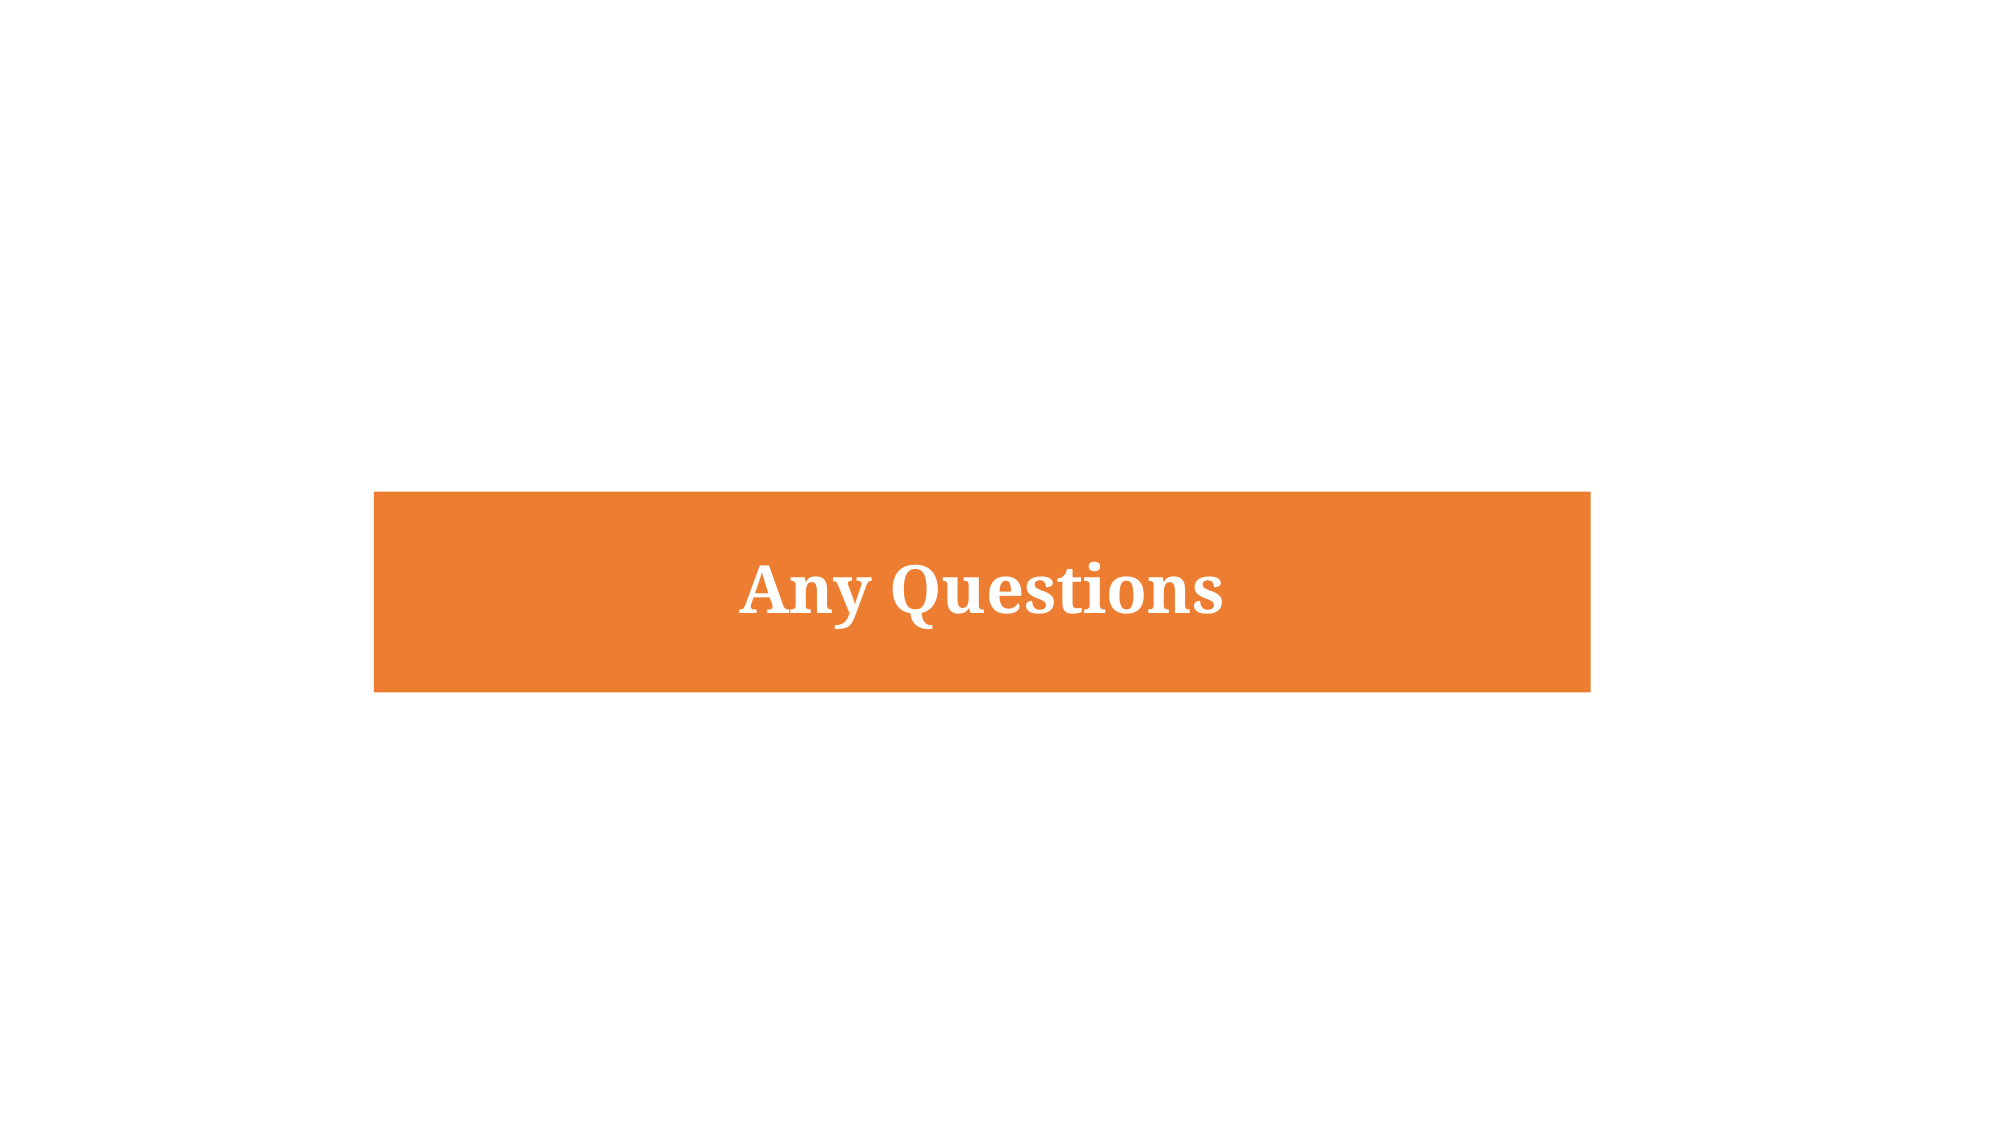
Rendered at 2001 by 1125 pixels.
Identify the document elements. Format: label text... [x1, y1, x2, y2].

subtitle Any Questions [373, 491, 1591, 693]
